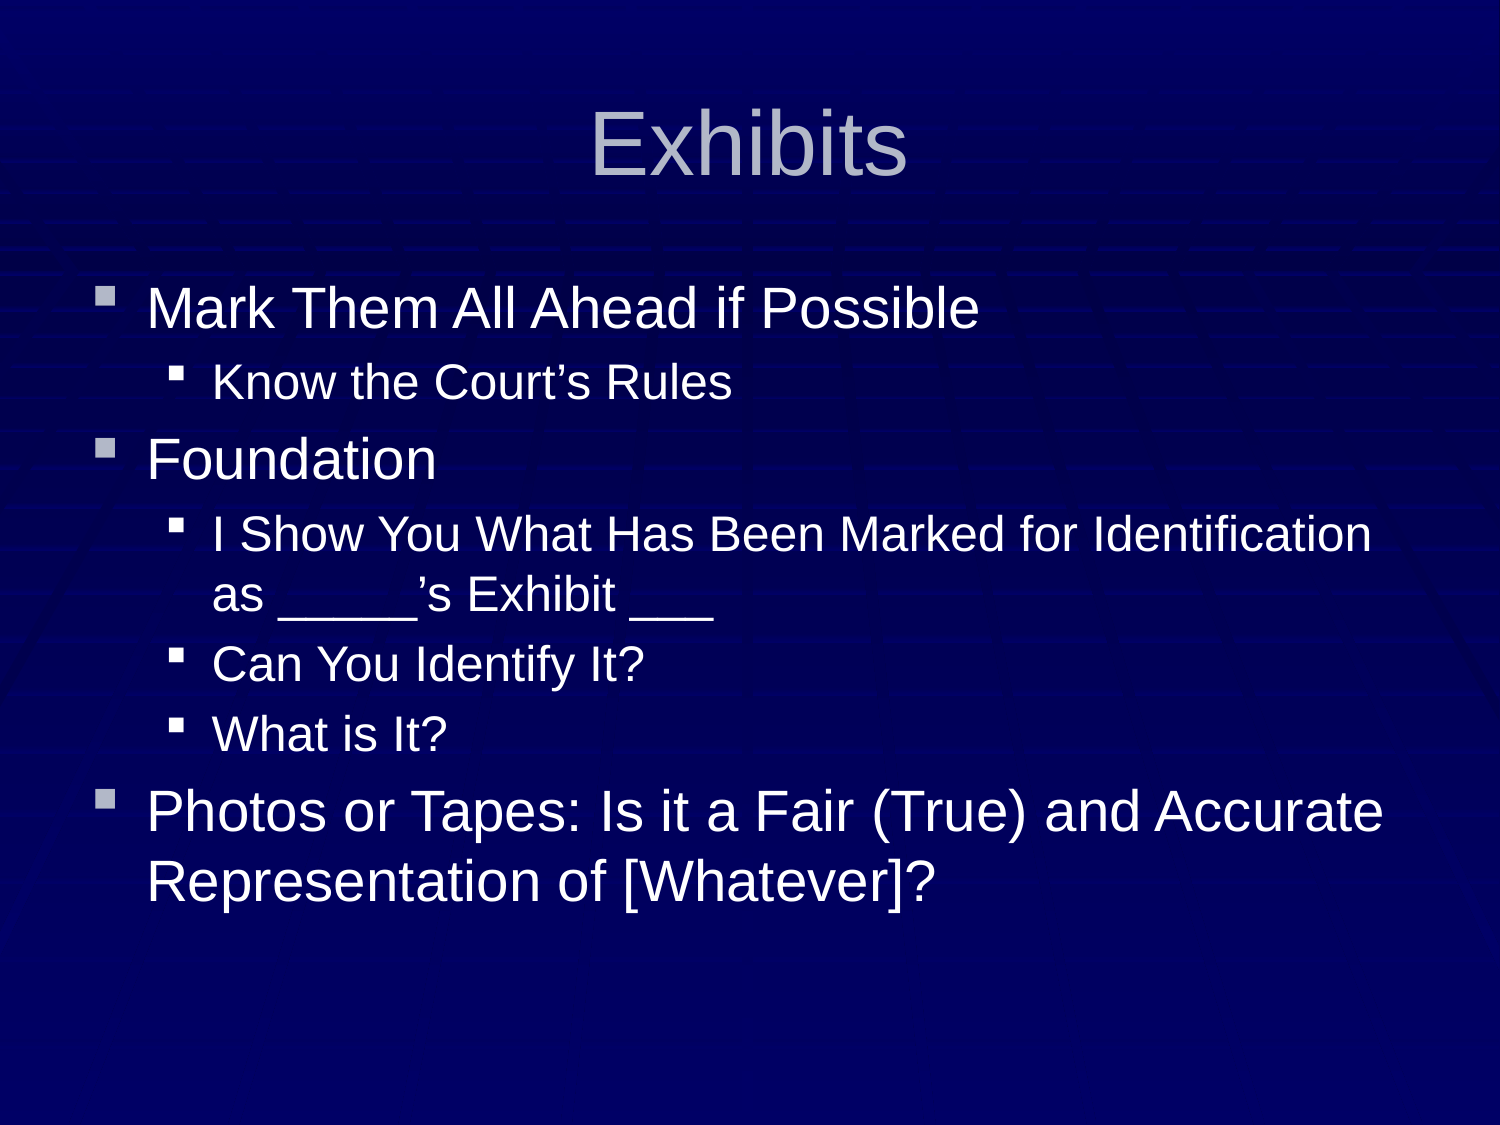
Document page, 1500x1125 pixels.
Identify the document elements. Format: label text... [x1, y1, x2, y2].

title Exhibits [74, 44, 1425, 233]
list Mark Them All Ahead if Possible Know the Court’s Rules Foundation I Show You What Has Been Marked for Identification as _____’s Exhibit ___ Can You Identify It? What is It? Photos or Tapes: Is it a Fair (True) and Accurate Representation of [Whatever]? [74, 262, 1425, 1000]
